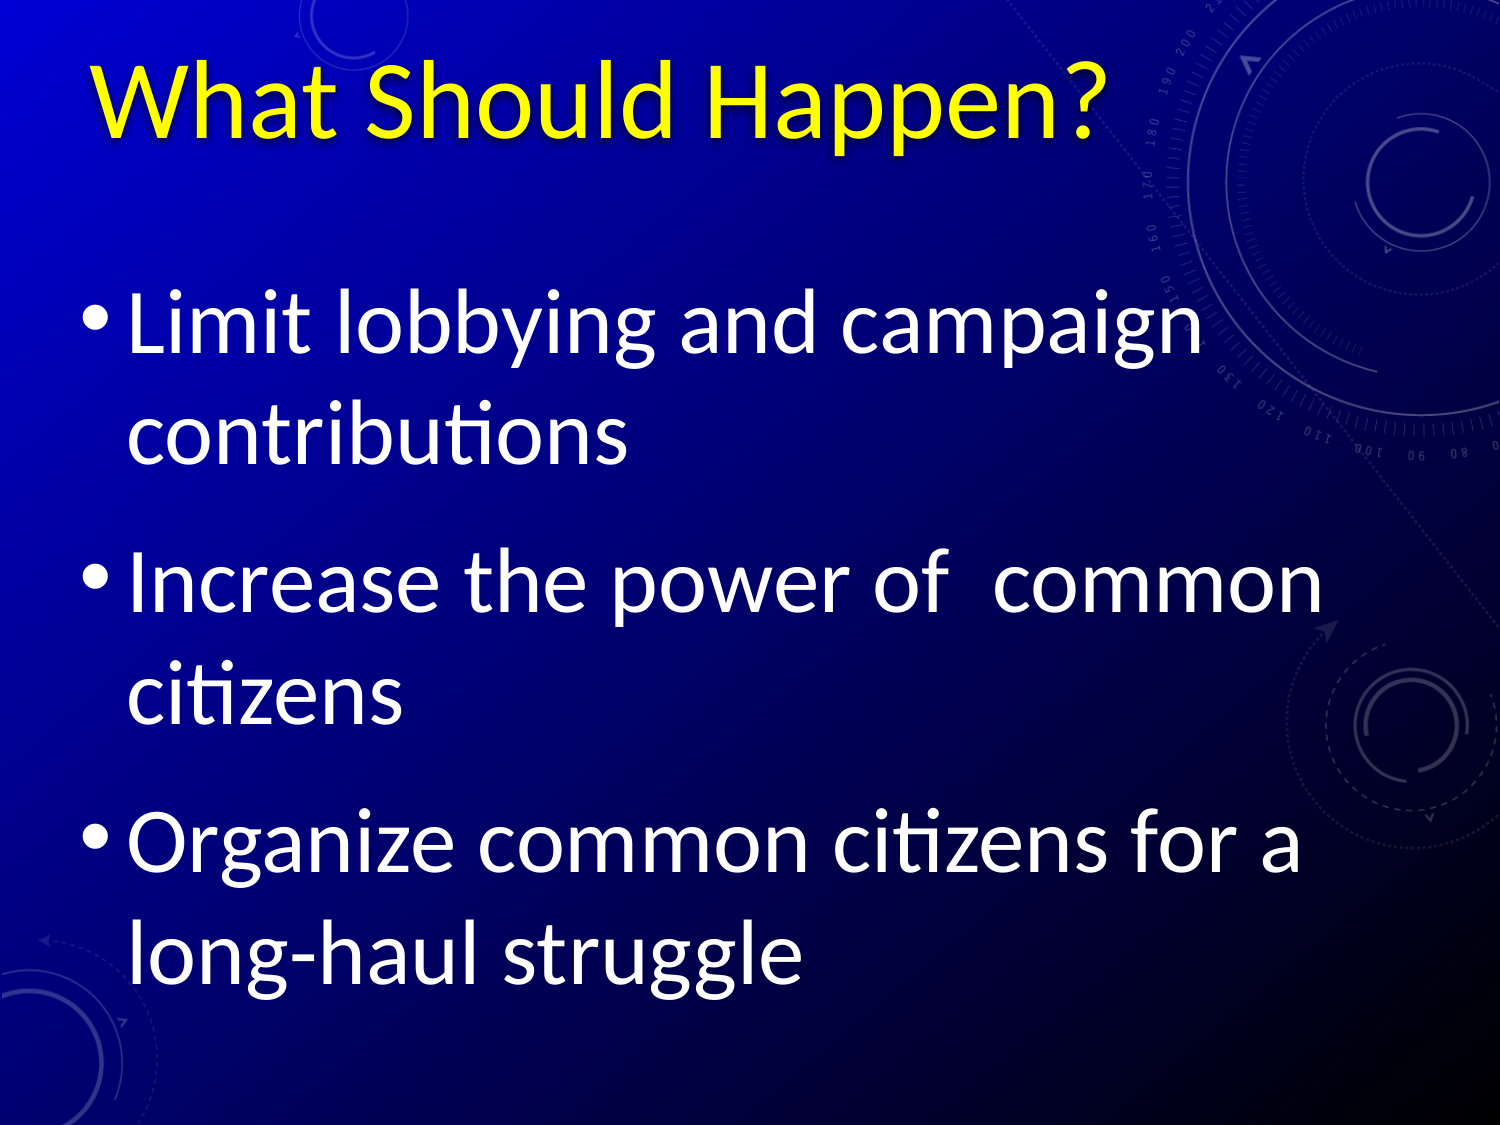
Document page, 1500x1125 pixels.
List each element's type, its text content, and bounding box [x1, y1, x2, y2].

picture [2, 0, 1499, 1125]
list Limit lobbying and campaign contributions Increase the power of common citizens Organize common citizens for a long-haul struggle [64, 174, 1415, 1012]
text_box What Should Happen? [74, 24, 1425, 163]
